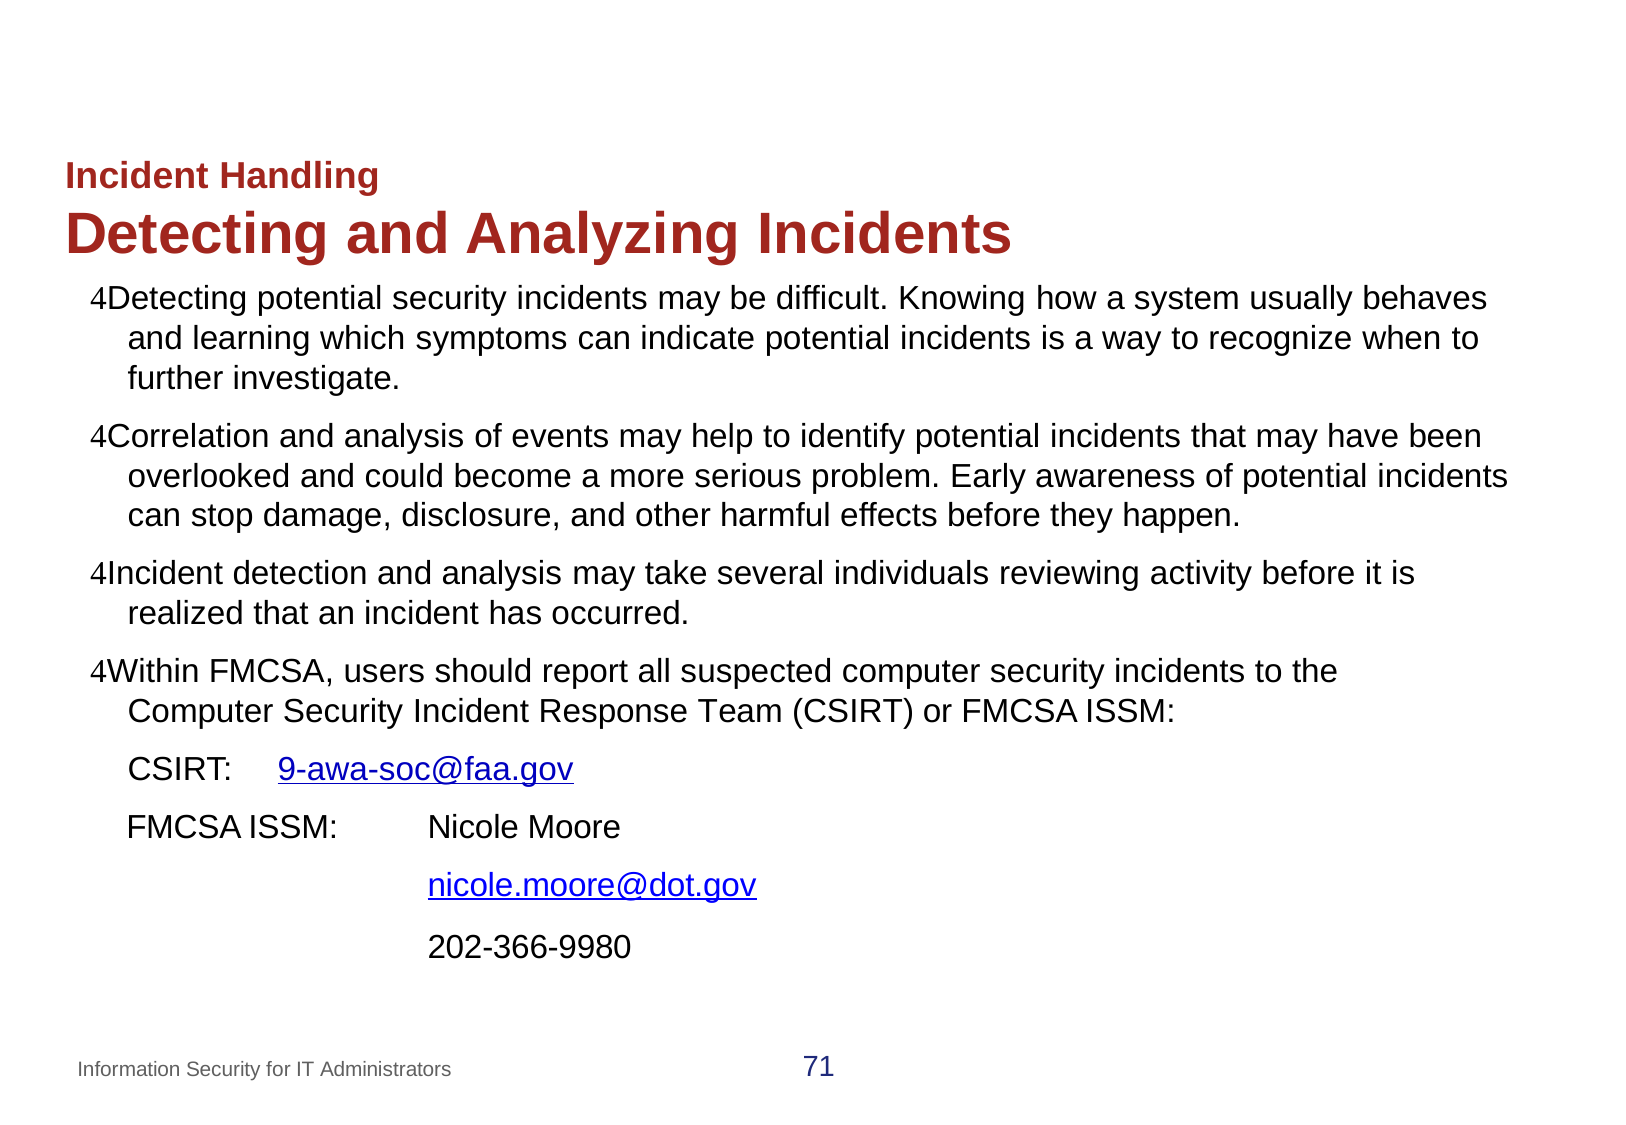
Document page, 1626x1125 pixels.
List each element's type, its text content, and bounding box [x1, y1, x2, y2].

slide_number 71 [798, 1047, 840, 1125]
title Incident Handling Detecting and Analyzing Incidents [62, 151, 1563, 339]
footer Information Security for IT Administrators [75, 1055, 457, 1125]
list Detecting potential security incidents may be difficult. Knowing how a system usually behaves and learning which symptoms can indicate potential incidents is a way to recognize when to further investigate. Correlation and analysis of events may help to identify potential incidents that may have been overlooked and could become a more serious problem. Early awareness of potential incidents can stop damage, disclosure, and other harmful effects before they happen. Incident detection and analysis may take several individuals reviewing activity before it is realized that an incident has occurred. Within FMCSA, users should report all suspected computer security incidents to the Computer Security Incident Response Team (CSIRT) or FMCSA ISSM: CSIRT: 9-awa-soc@faa.gov FMCSA ISSM: Nicole Moore nicole.moore@dot.gov 202-366-9980 [87, 276, 1538, 967]
